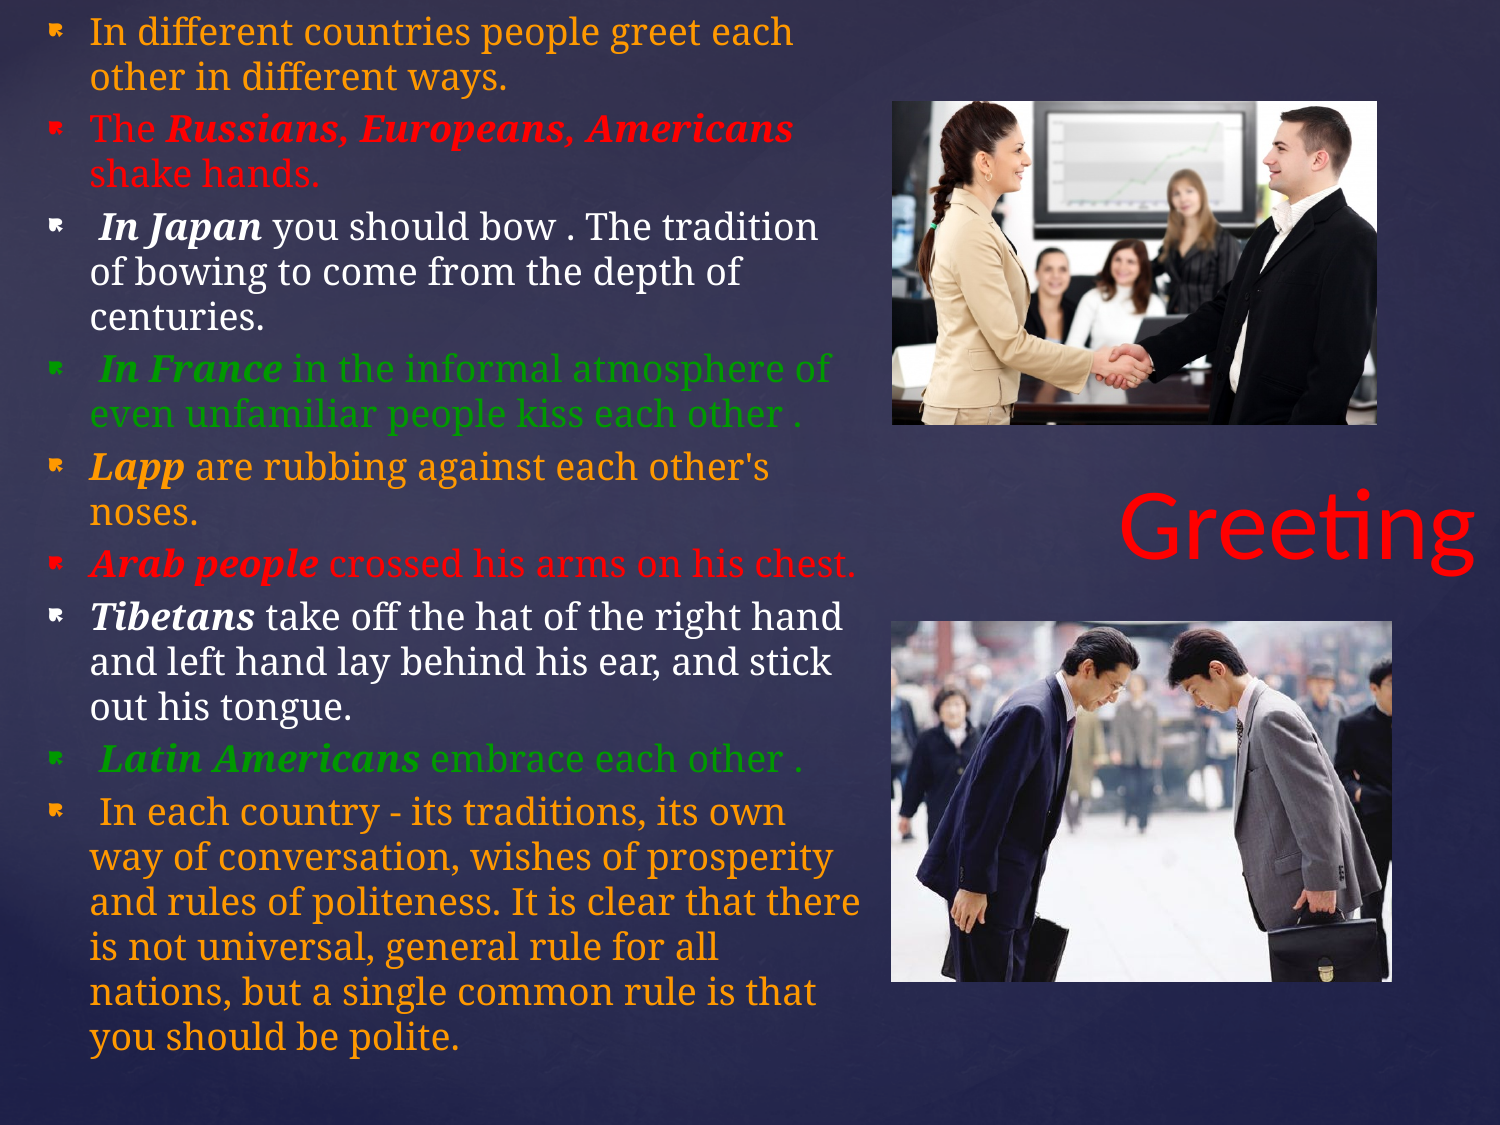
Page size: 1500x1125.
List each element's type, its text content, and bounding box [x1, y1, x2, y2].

picture [891, 621, 1393, 983]
picture [891, 101, 1378, 426]
title Greeting [880, 456, 1500, 588]
list In different countries people greet each other in different ways. The Russians, Europeans, Americans shake hands. In Japan you should bow . The tradition of bowing to come from the depth of centuries. In France in the informal atmosphere of even unfamiliar people kiss each other . Lapp are rubbing against each other's noses. Arab people crossed his arms on his chest. Tibetans take off the hat of the right hand and left hand lay behind his ear, and stick out his tongue. Latin Americans embrace each other . In each country - its traditions, its own way of conversation, wishes of prosperity and rules of politeness. It is clear that there is not universal, general rule for all nations, but a single common rule is that you should be polite. [29, 30, 880, 1035]
